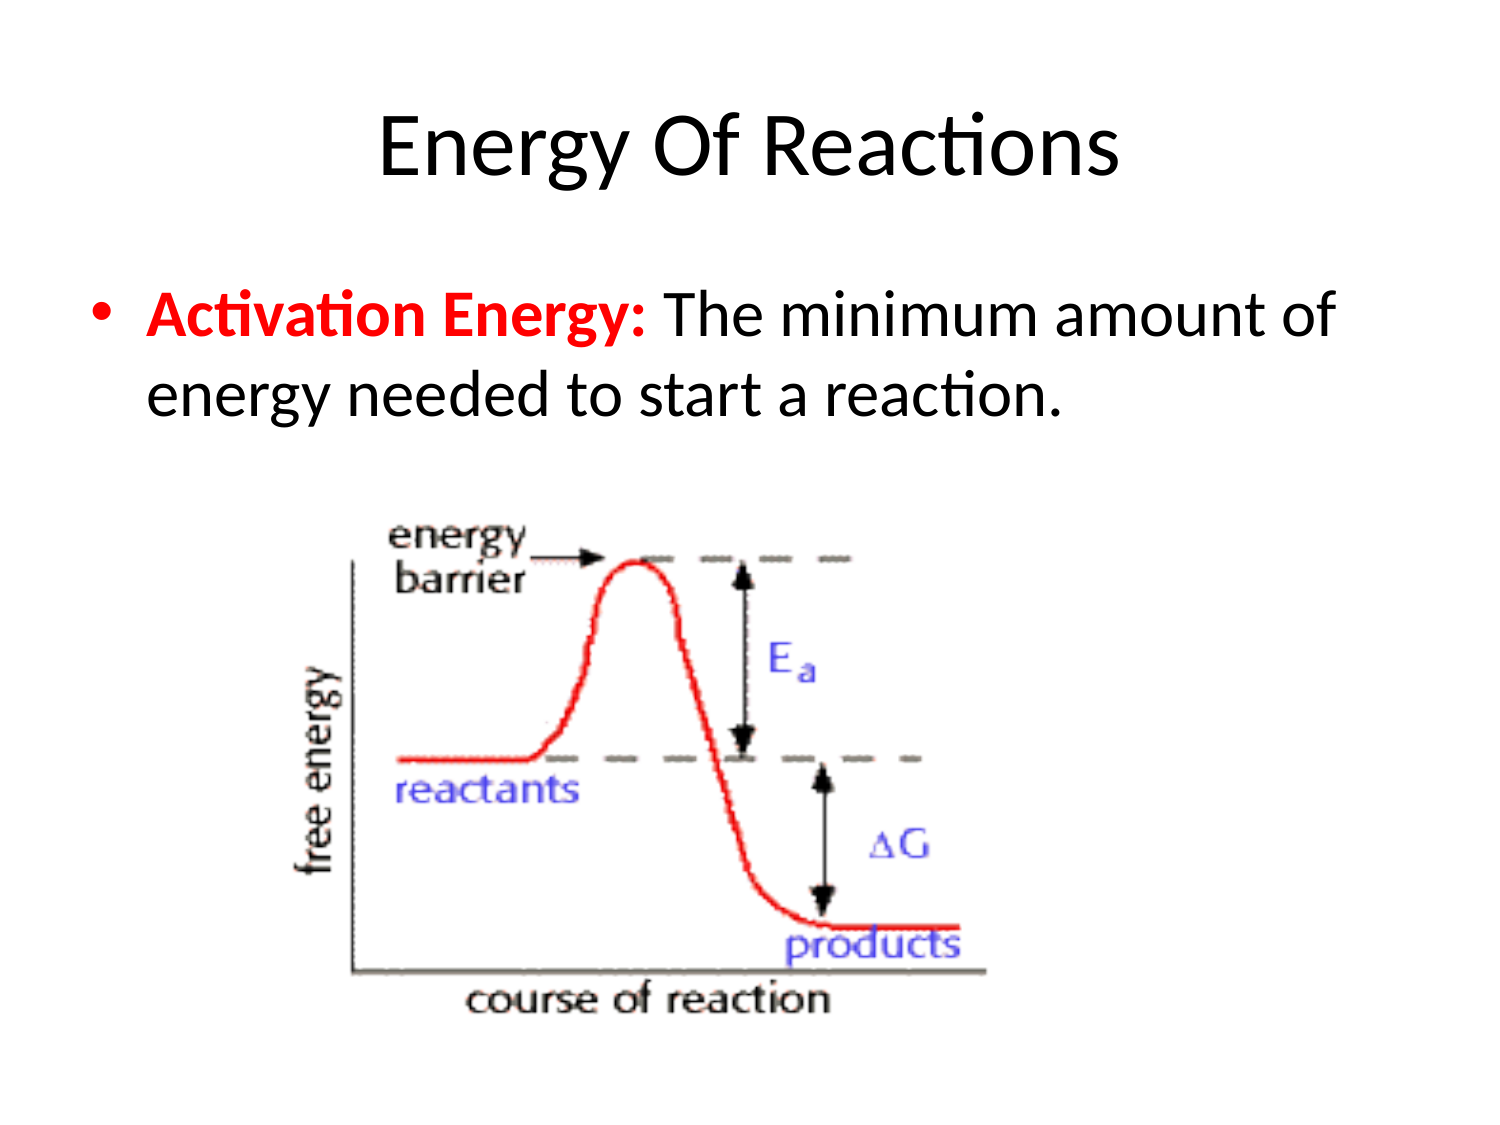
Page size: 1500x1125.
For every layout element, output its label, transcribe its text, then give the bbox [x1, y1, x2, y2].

title Energy Of Reactions [75, 45, 1425, 233]
picture [287, 512, 1001, 1026]
list Activation Energy: The minimum amount of energy needed to start a reaction. [75, 262, 1425, 500]
